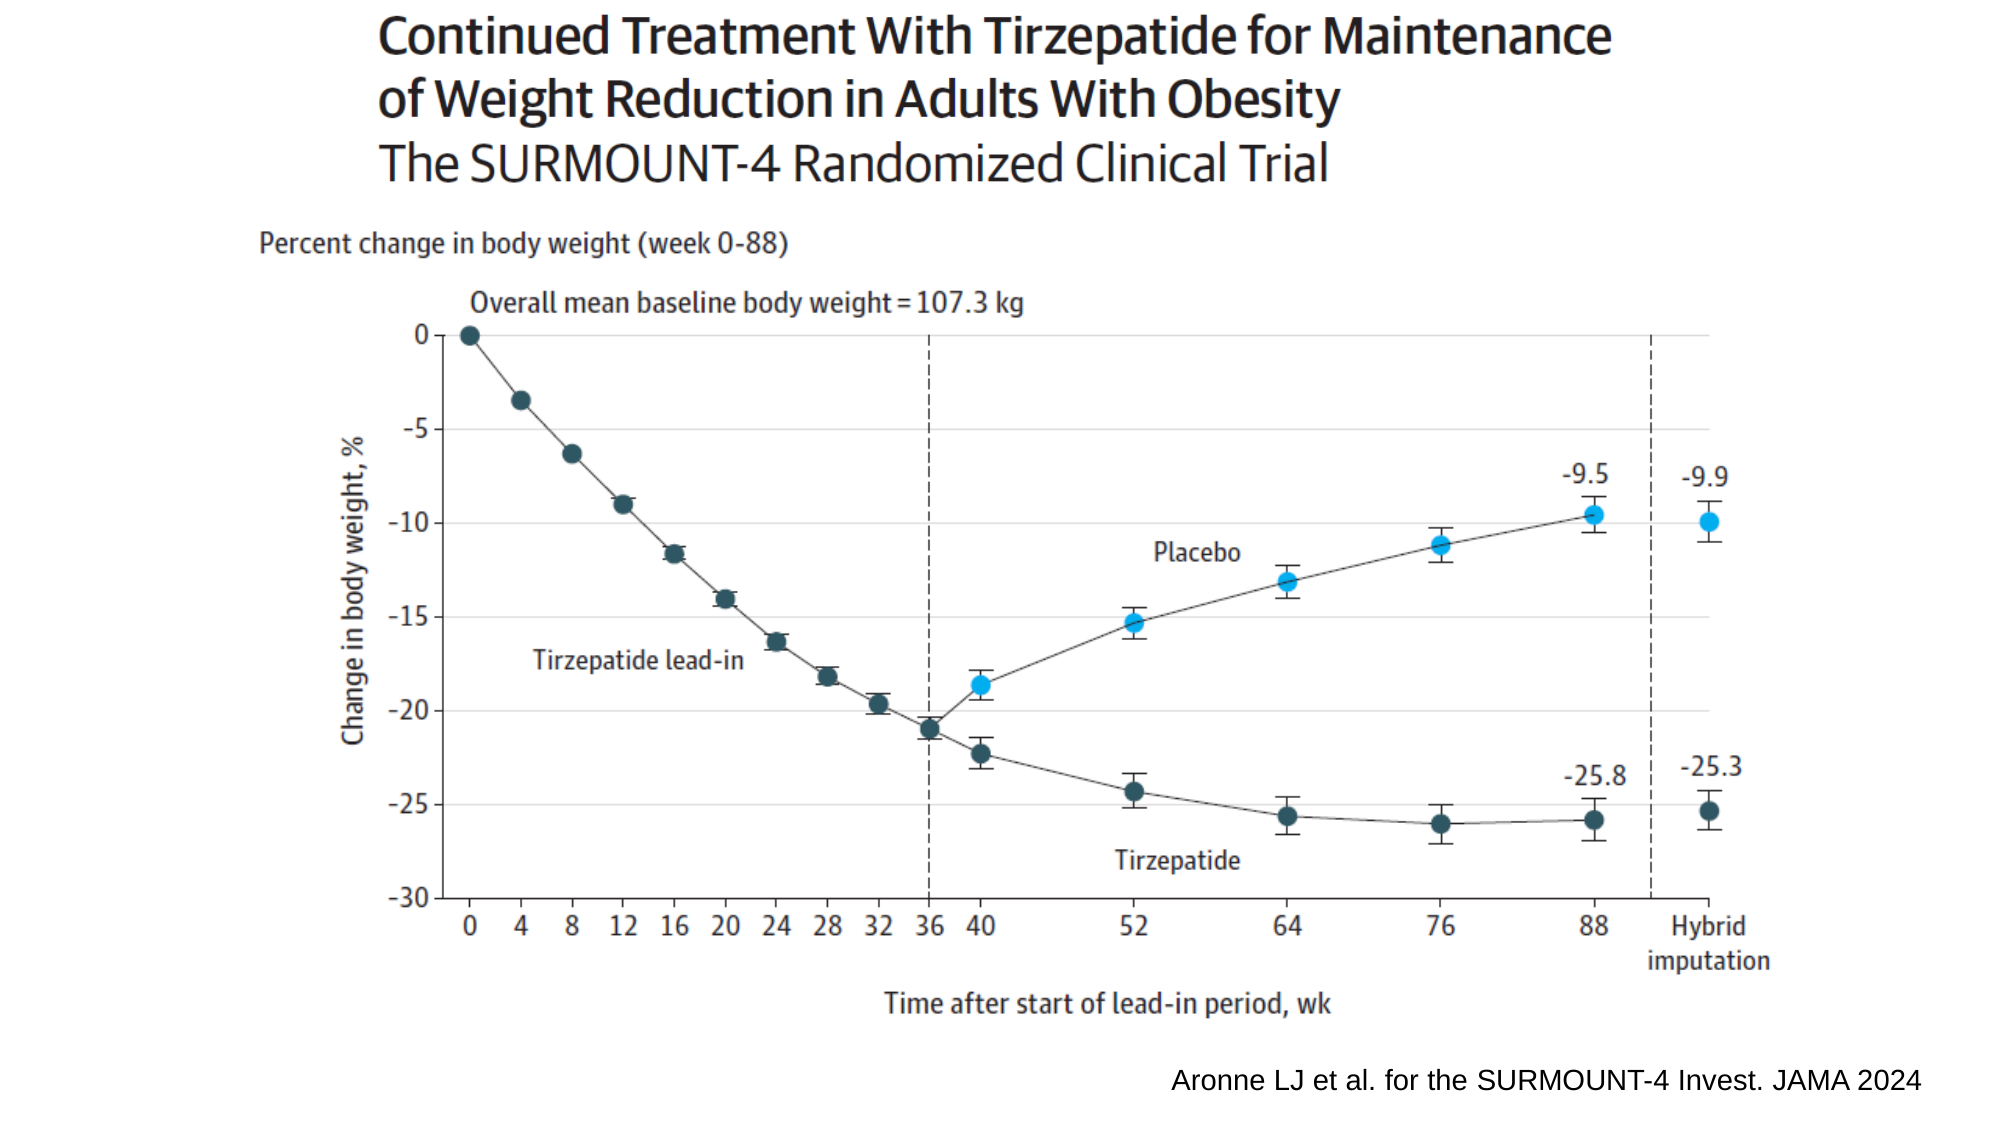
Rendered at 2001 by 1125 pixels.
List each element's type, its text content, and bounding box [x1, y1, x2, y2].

picture [366, 0, 1634, 202]
text_box Aronne LJ et al. for the SURMOUNT-4 Invest. JAMA 2024 [948, 1063, 1923, 1098]
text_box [183, 202, 1874, 1071]
